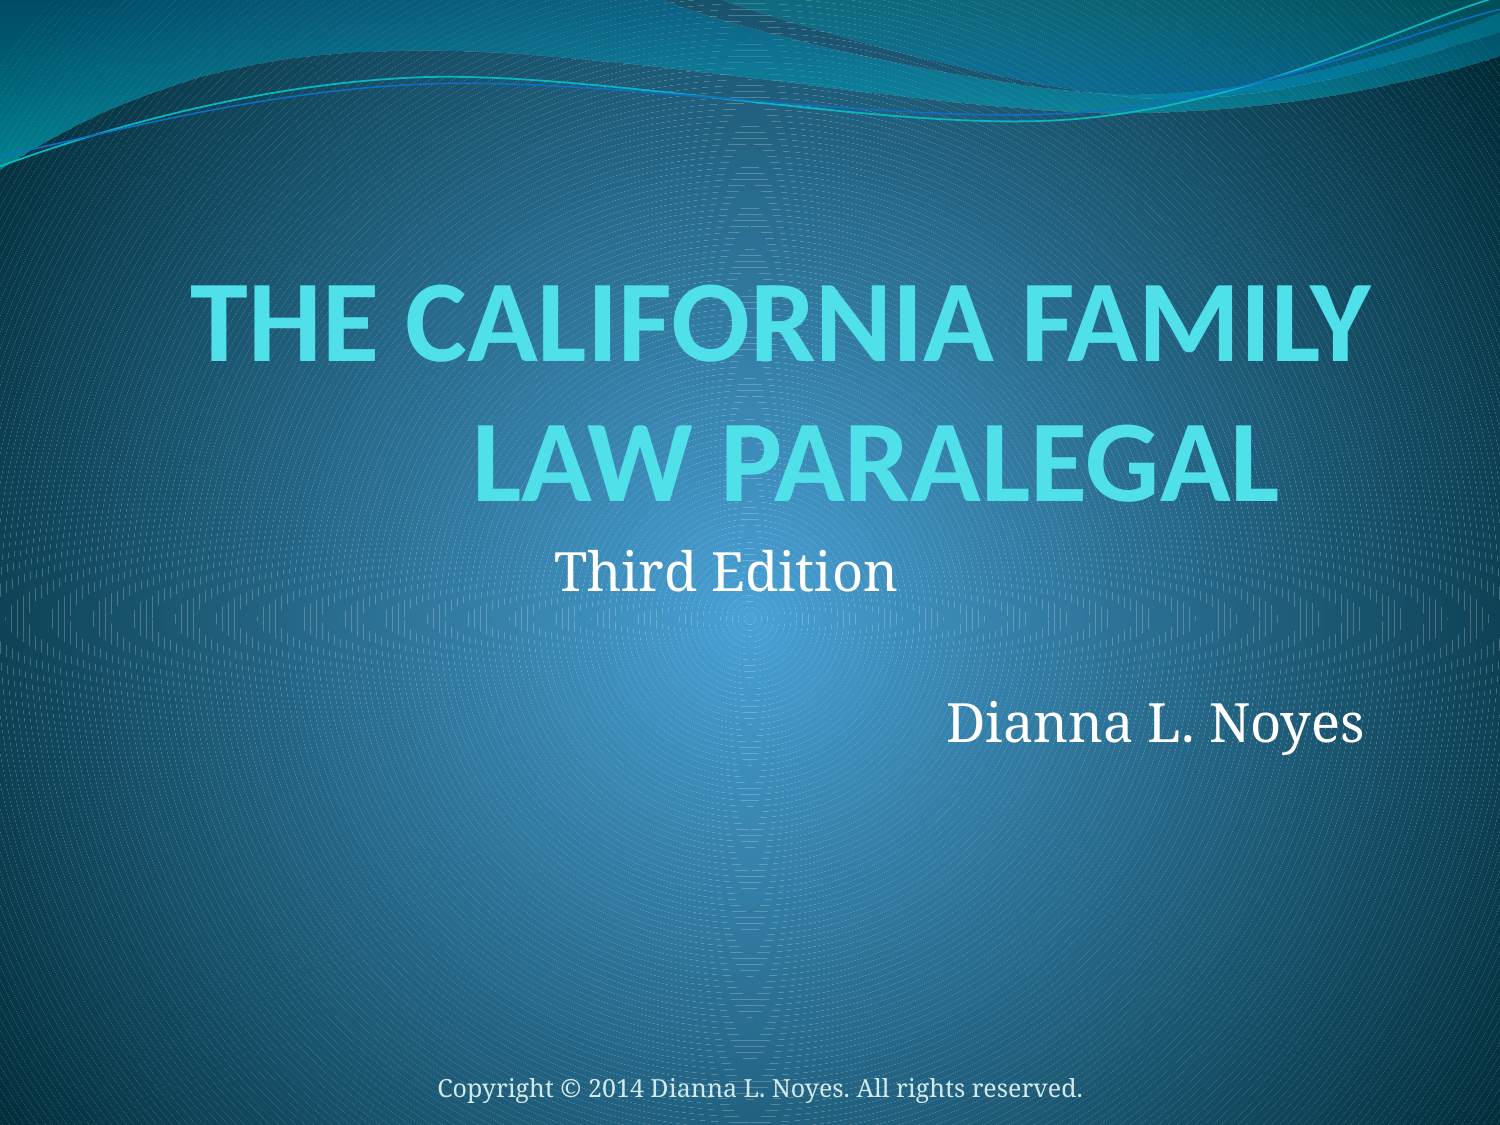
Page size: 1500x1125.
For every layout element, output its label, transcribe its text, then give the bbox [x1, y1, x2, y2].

footer Copyright © 2014 Dianna L. Noyes. All rights reserved. [437, 1042, 1110, 1103]
subtitle Third Edition Dianna L. Noyes [87, 529, 1376, 818]
title THE CALIFORNIA FAMILY LAW PARALEGAL [87, 224, 1376, 525]
